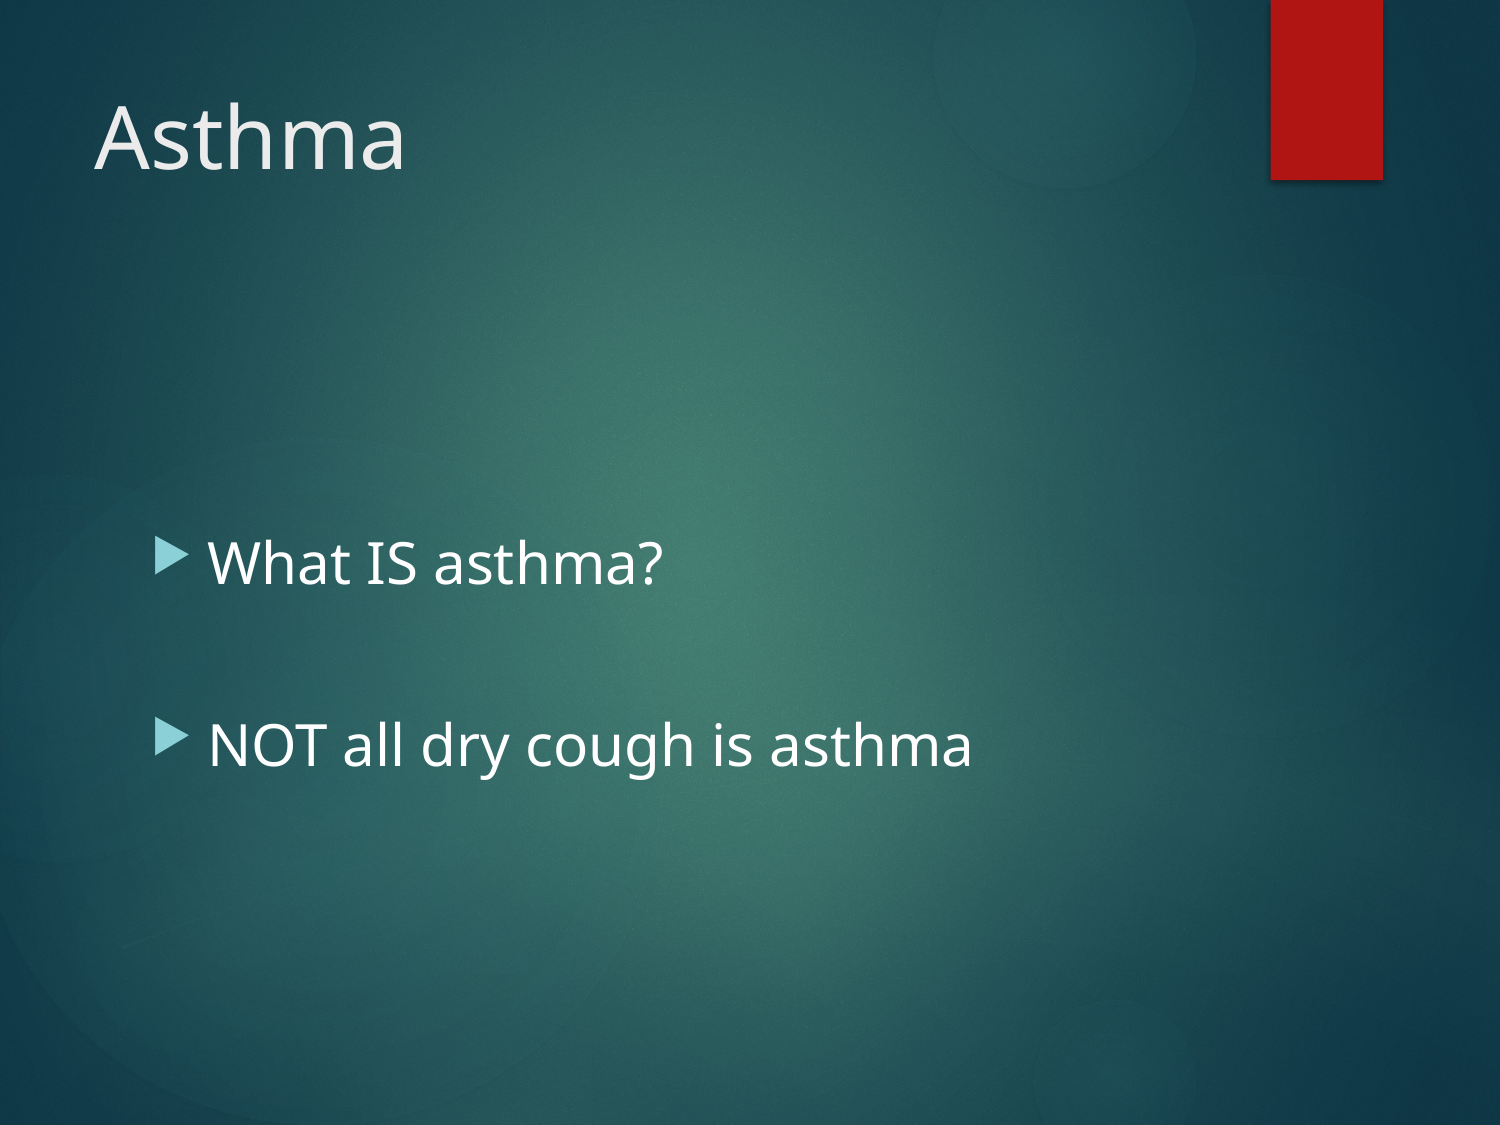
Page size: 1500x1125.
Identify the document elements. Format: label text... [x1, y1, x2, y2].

title Asthma [79, 74, 1237, 304]
list What IS asthma? NOT all dry cough is asthma [135, 336, 1237, 1025]
